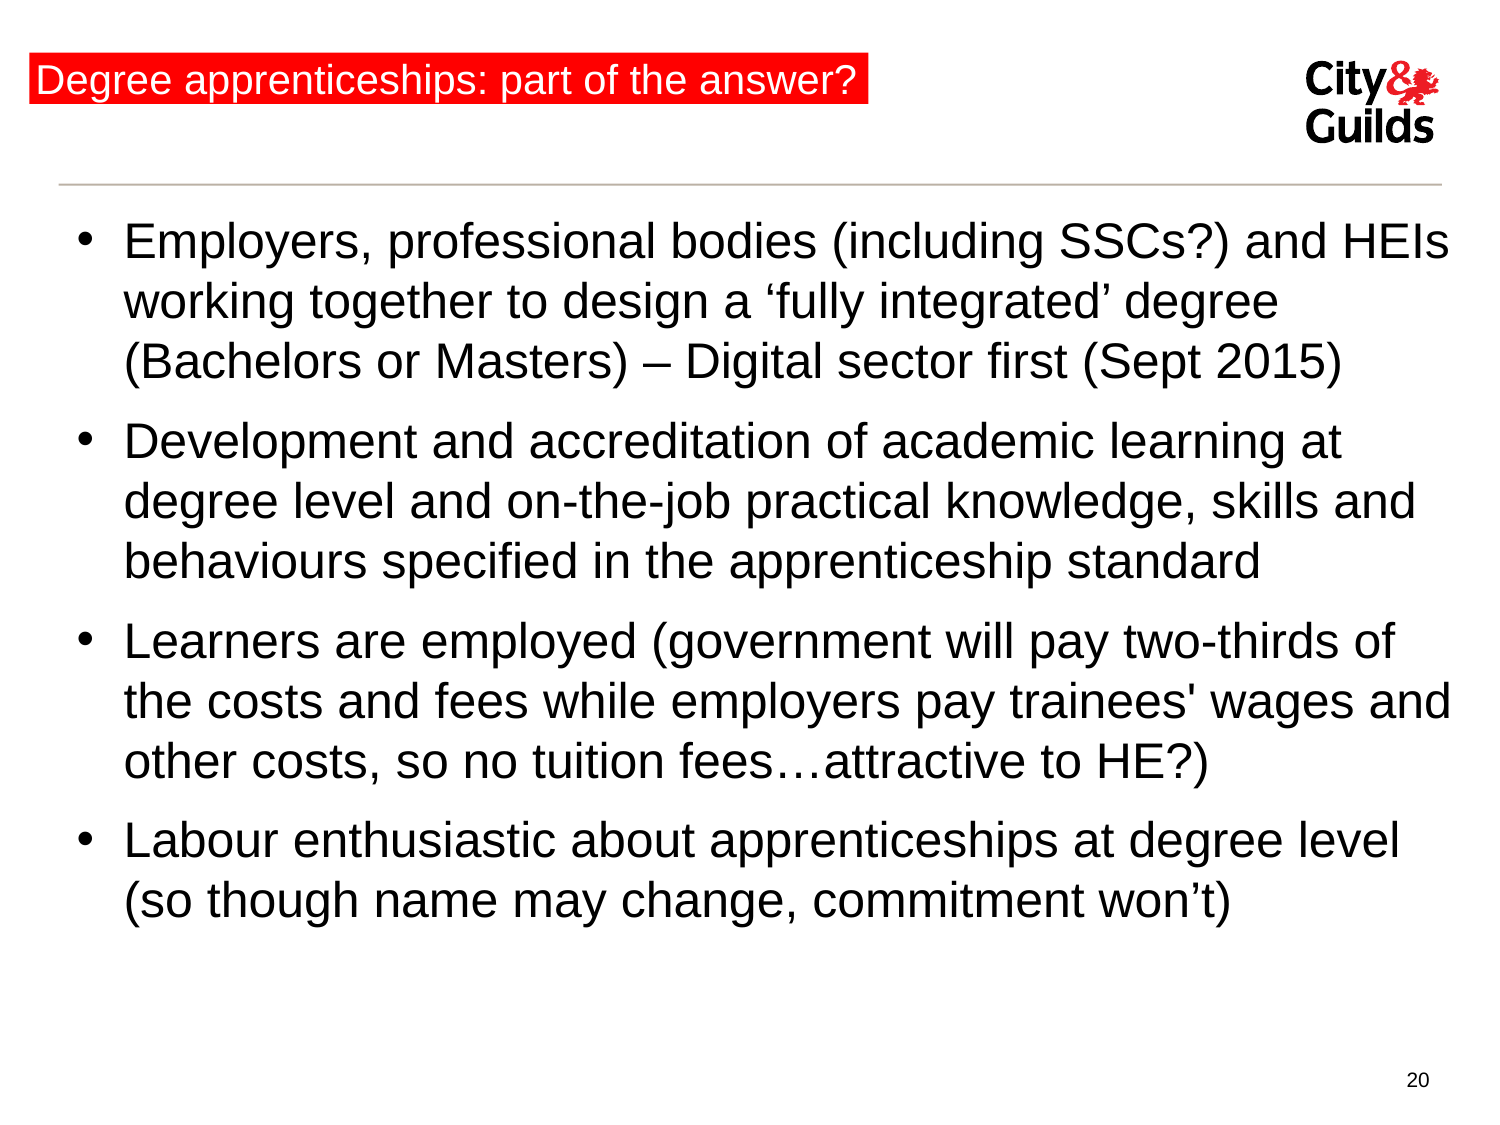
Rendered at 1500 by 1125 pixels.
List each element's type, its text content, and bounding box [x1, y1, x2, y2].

title Degree apprenticeships: part of the answer? [29, 52, 869, 104]
list Employers, professional bodies (including SSCs?) and HEIs working together to design a ‘fully integrated’ degree (Bachelors or Masters) – Digital sector first (Sept 2015) Development and accreditation of academic learning at degree level and on-the-job practical knowledge, skills and behaviours specified in the apprenticeship standard Learners are employed (government will pay two-thirds of the costs and fees while employers pay trainees' wages and other costs, so no tuition fees…attractive to HE?) Labour enthusiastic about apprenticeships at degree level (so though name may change, commitment won’t) [76, 208, 1471, 1047]
